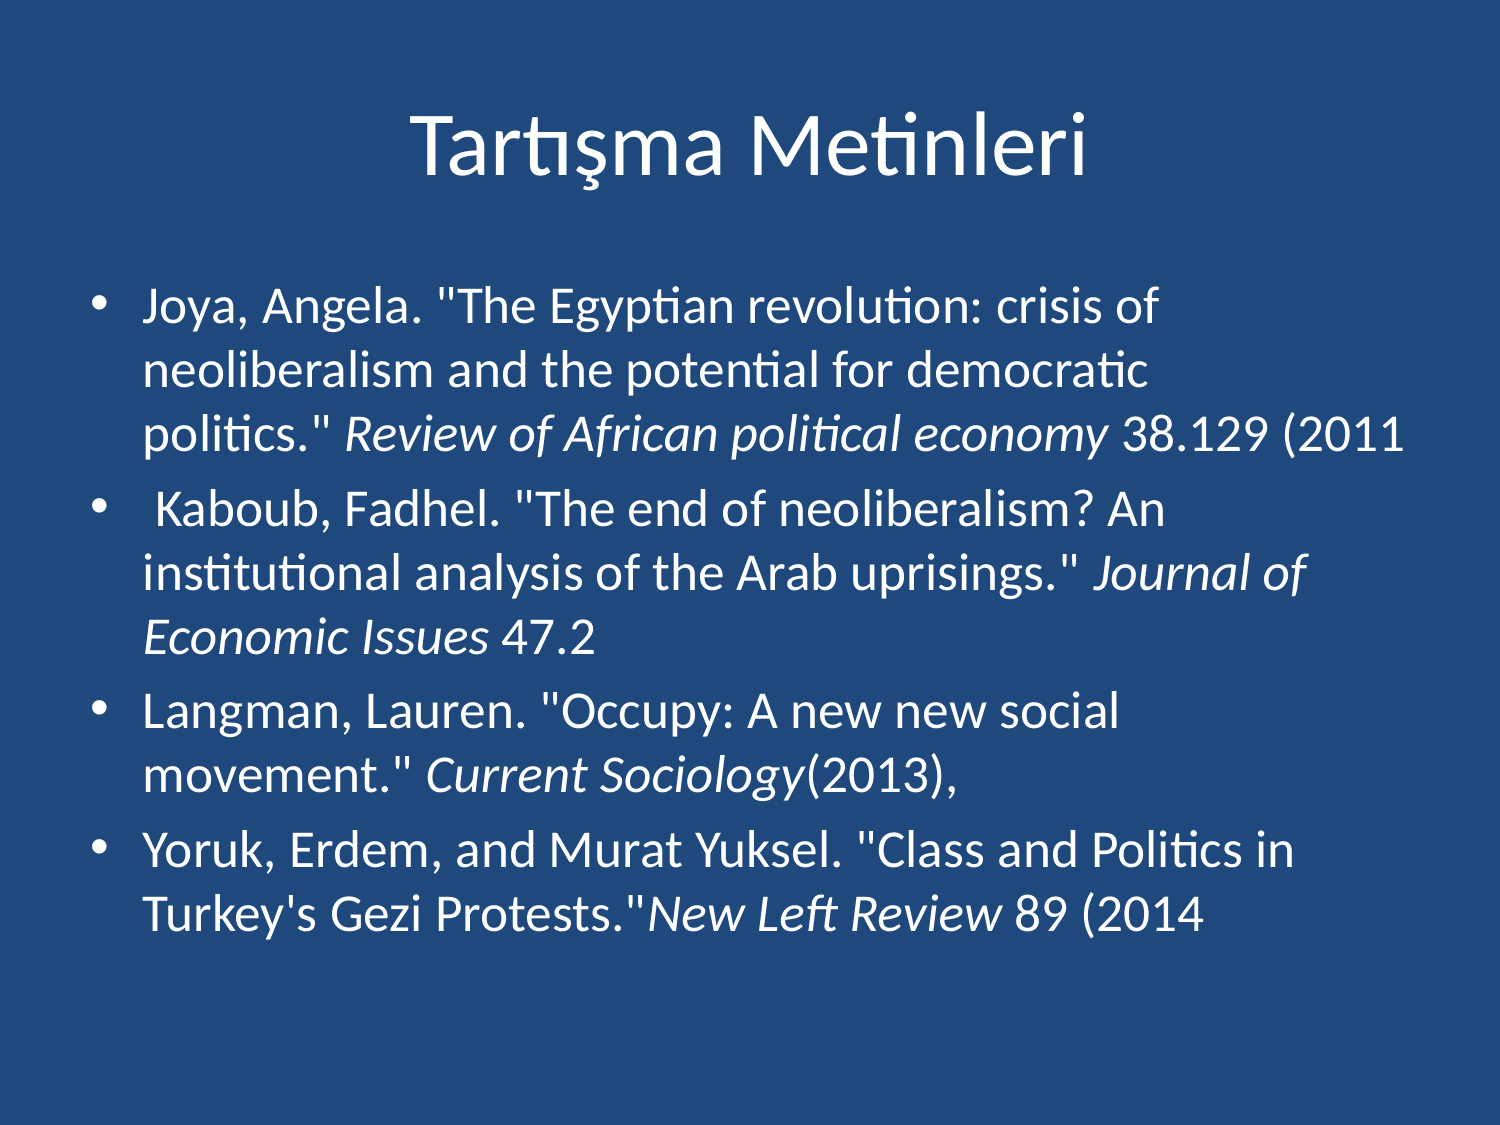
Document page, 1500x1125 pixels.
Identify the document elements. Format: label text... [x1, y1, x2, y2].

title Tartışma Metinleri [75, 45, 1425, 233]
list Joya, Angela. "The Egyptian revolution: crisis of neoliberalism and the potential for democratic politics." Review of African political economy 38.129 (2011 Kaboub, Fadhel. "The end of neoliberalism? An institutional analysis of the Arab uprisings." Journal of Economic Issues 47.2 Langman, Lauren. "Occupy: A new new social movement." Current Sociology(2013), Yoruk, Erdem, and Murat Yuksel. "Class and Politics in Turkey's Gezi Protests."New Left Review 89 (2014 [75, 262, 1425, 1005]
